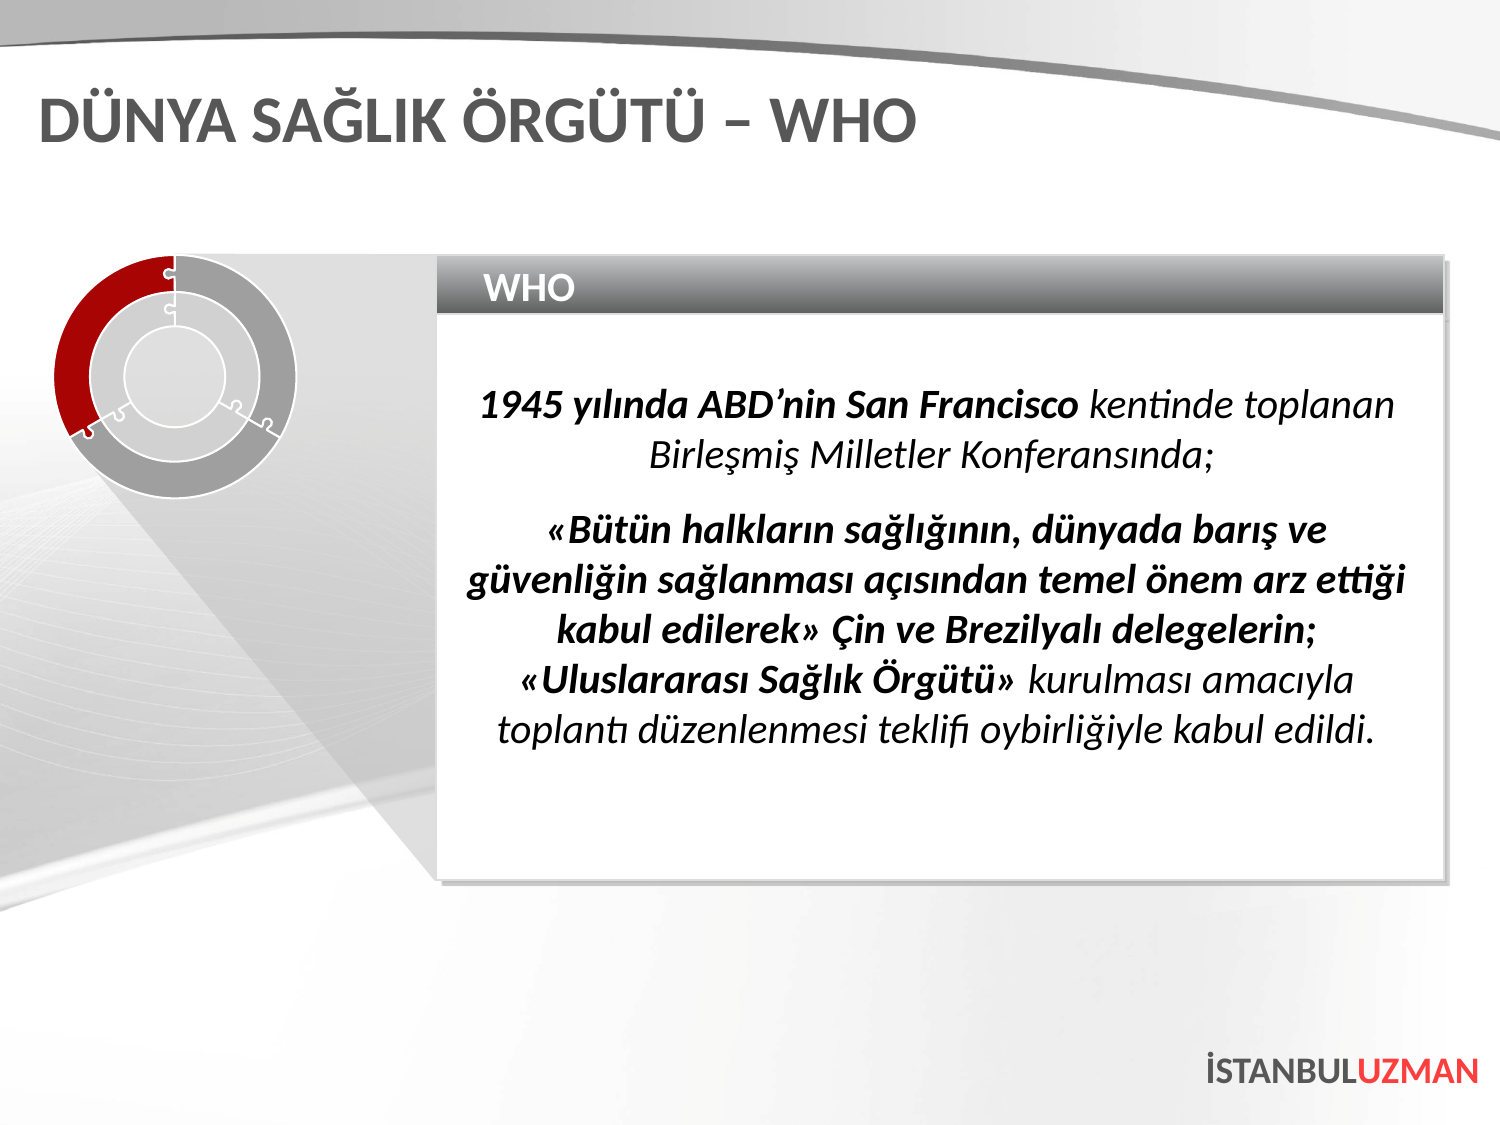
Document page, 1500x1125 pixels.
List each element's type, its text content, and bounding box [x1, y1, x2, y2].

picture [0, 0, 1500, 1125]
text_box İSTANBULUZMAN [1133, 1046, 1480, 1125]
text_box WHO [435, 255, 1444, 314]
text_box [52, 254, 297, 499]
text_box DÜNYA SAĞLIK ÖRGÜTÜ – WHO [38, 67, 1485, 174]
text_box [125, 253, 436, 882]
text_box 1945 yılında ABD’nin San Francisco kentinde toplanan Birleşmiş Milletler Konferansında; «Bütün halkların sağlığının, dünyada barış ve güvenliğin sağlanması açısından temel önem arz ettiği kabul edilerek» Çin ve Brezilyalı delegelerin; «Uluslararası Sağlık Örgütü» kurulması amacıyla toplantı düzenlenmesi teklifi oybirliğiyle kabul edildi. [435, 314, 1444, 881]
